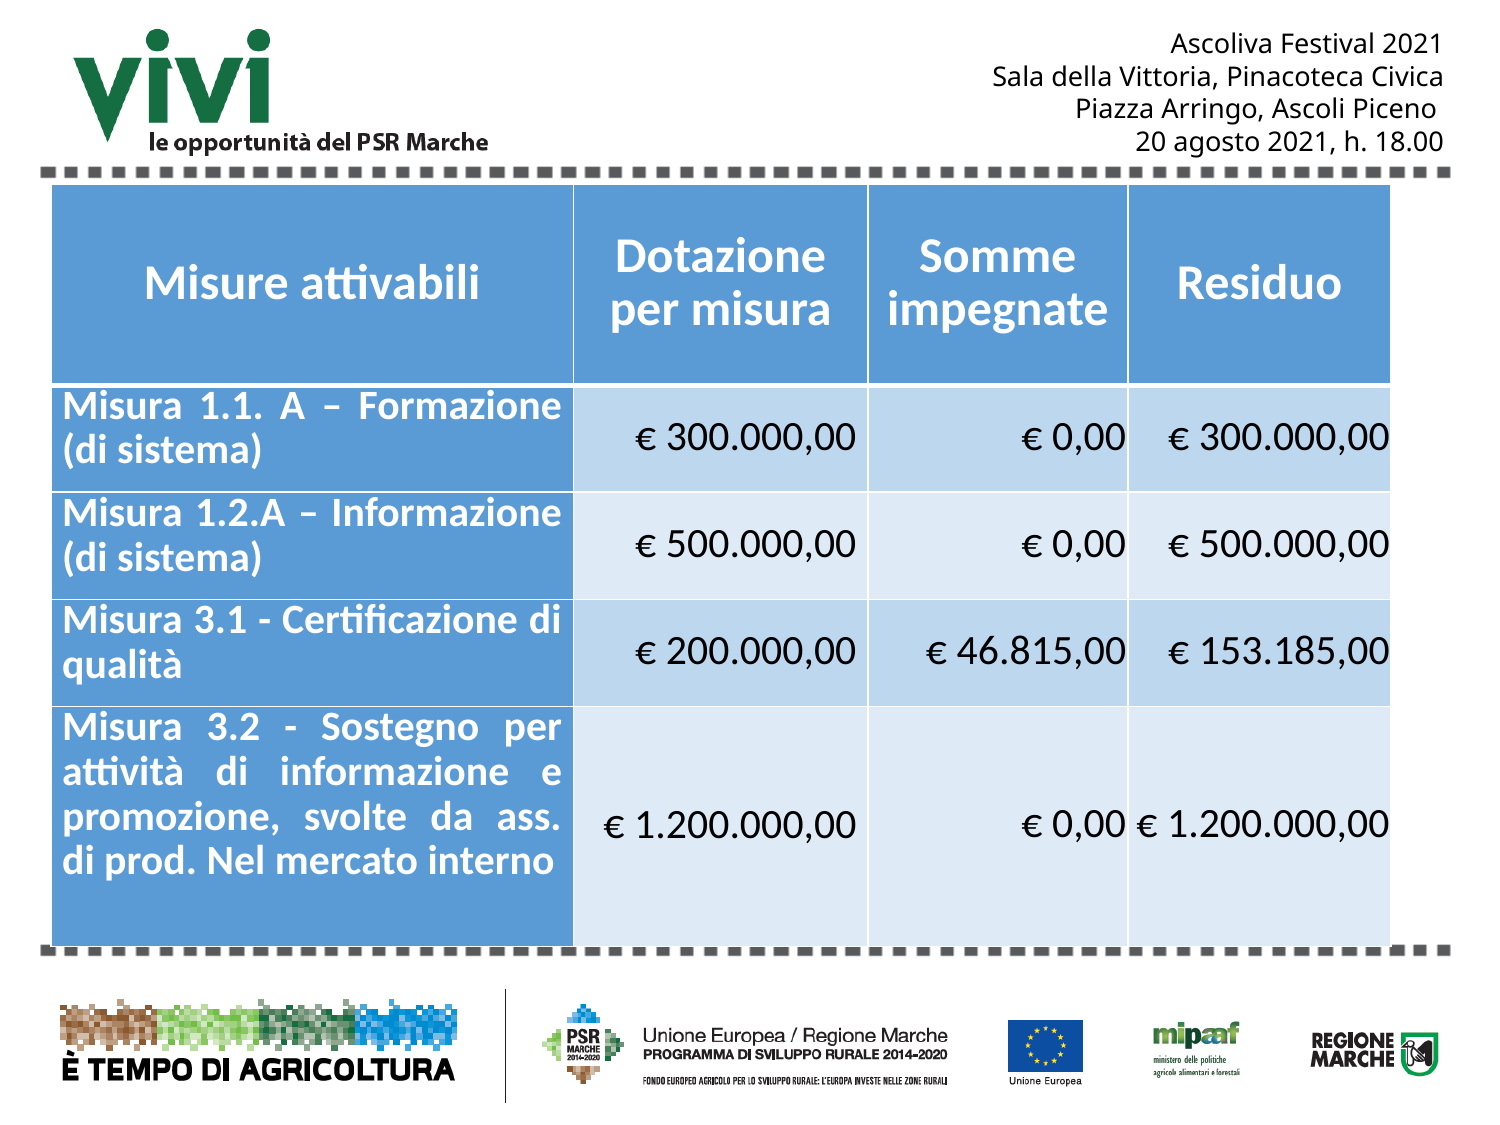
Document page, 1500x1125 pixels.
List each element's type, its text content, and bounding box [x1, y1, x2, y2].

table_header Somme impegnate [869, 210, 1127, 383]
table_cell € 153.185,00 [1129, 600, 1390, 706]
table_cell € 500.000,00 [1129, 493, 1390, 599]
table_header Residuo [1129, 210, 1390, 383]
table_cell Misura 3.1 - Certificazione di qualità [52, 600, 573, 706]
table_cell € 500.000,00 [574, 493, 867, 599]
picture [0, 926, 1485, 1107]
table_cell Misura 3.2 - Sostegno per attività di informazione e promozione, svolte da ass. di prod. Nel mercato interno [52, 707, 573, 926]
table_cell € 0,00 [869, 707, 1127, 926]
table_cell € 0,00 [869, 388, 1127, 491]
picture [0, 14, 1485, 210]
table_cell € 1.200.000,00 [574, 707, 867, 926]
table_cell € 200.000,00 [574, 600, 867, 706]
table_cell € 1.200.000,00 [1129, 707, 1390, 926]
table_cell € 300.000,00 [574, 388, 867, 491]
table_header Dotazione per misura [574, 210, 867, 383]
table_cell Misura 1.1. A – Formazione (di sistema) [52, 388, 573, 491]
text_box Ascoliva Festival 2021 Sala della Vittoria, Pinacoteca Civica Piazza Arringo, Ascoli Piceno 20 agosto 2021, h. 18.00 [927, 19, 1459, 148]
table_cell € 0,00 [869, 493, 1127, 599]
table_header Misure attivabili [52, 210, 573, 383]
table_cell Misura 1.2.A – Informazione (di sistema) [52, 493, 573, 599]
table_cell € 300.000,00 [1129, 388, 1390, 491]
table_cell € 46.815,00 [869, 600, 1127, 706]
